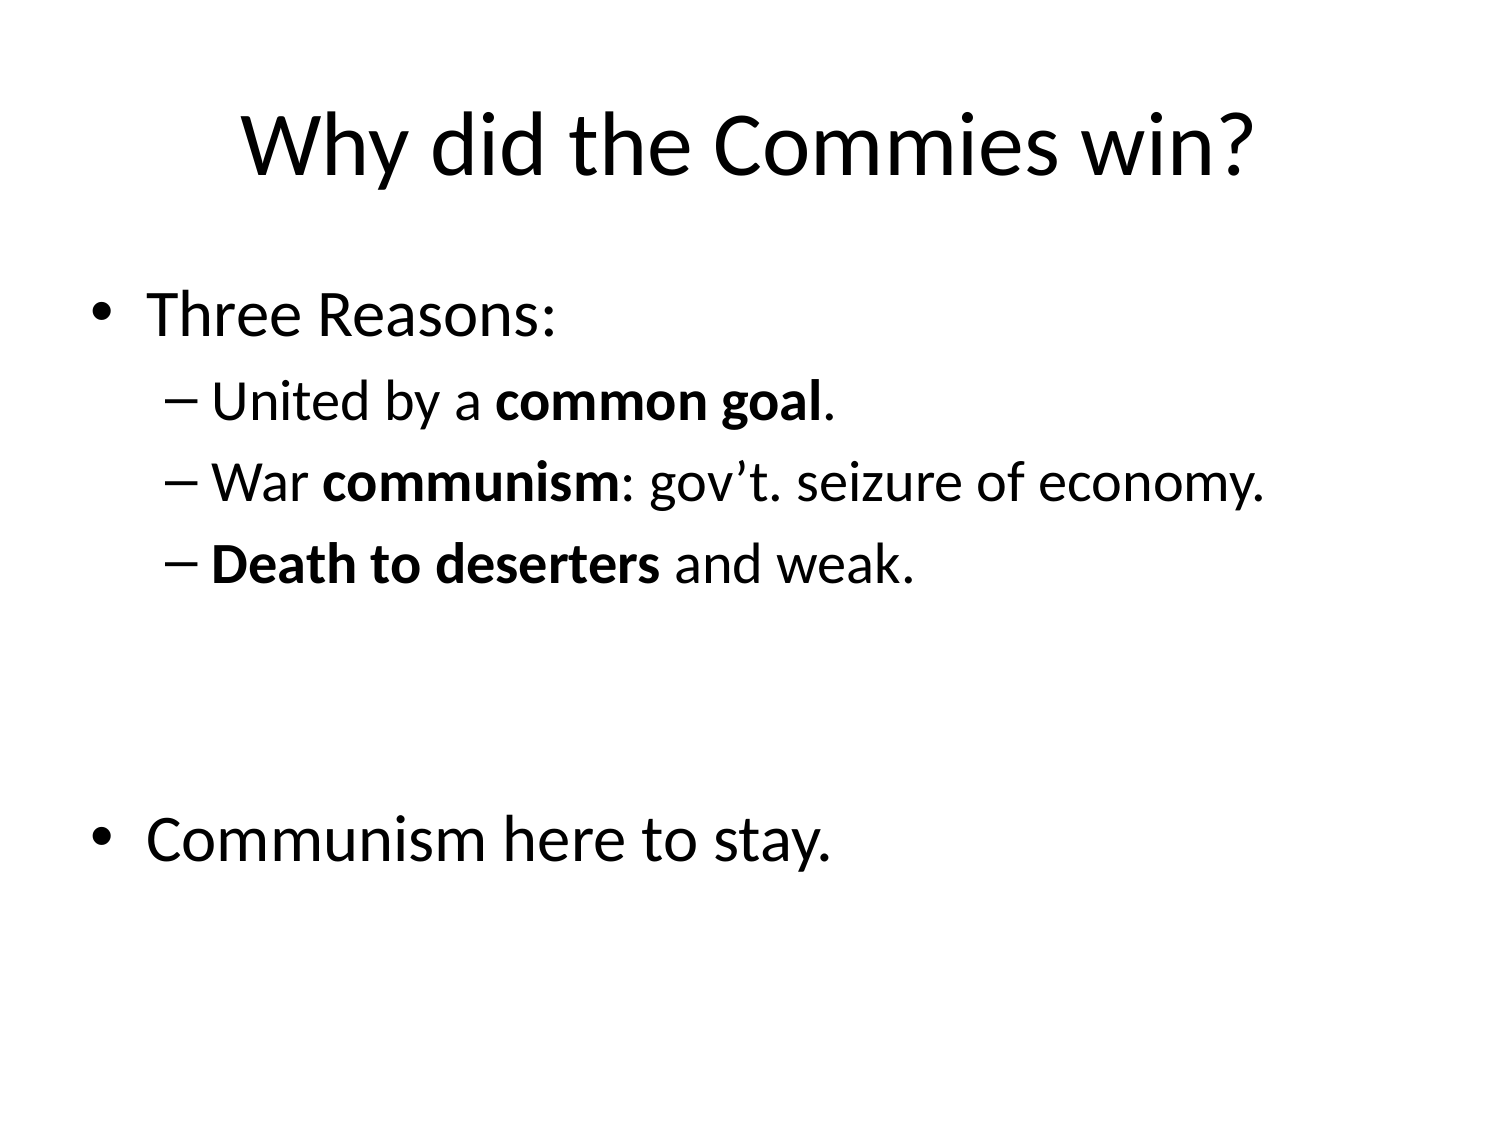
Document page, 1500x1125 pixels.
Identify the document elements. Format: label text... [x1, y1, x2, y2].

title Why did the Commies win? [75, 45, 1425, 233]
list Three Reasons: United by a common goal. War communism: gov’t. seizure of economy. Death to deserters and weak. Communism here to stay. [75, 262, 1425, 1005]
